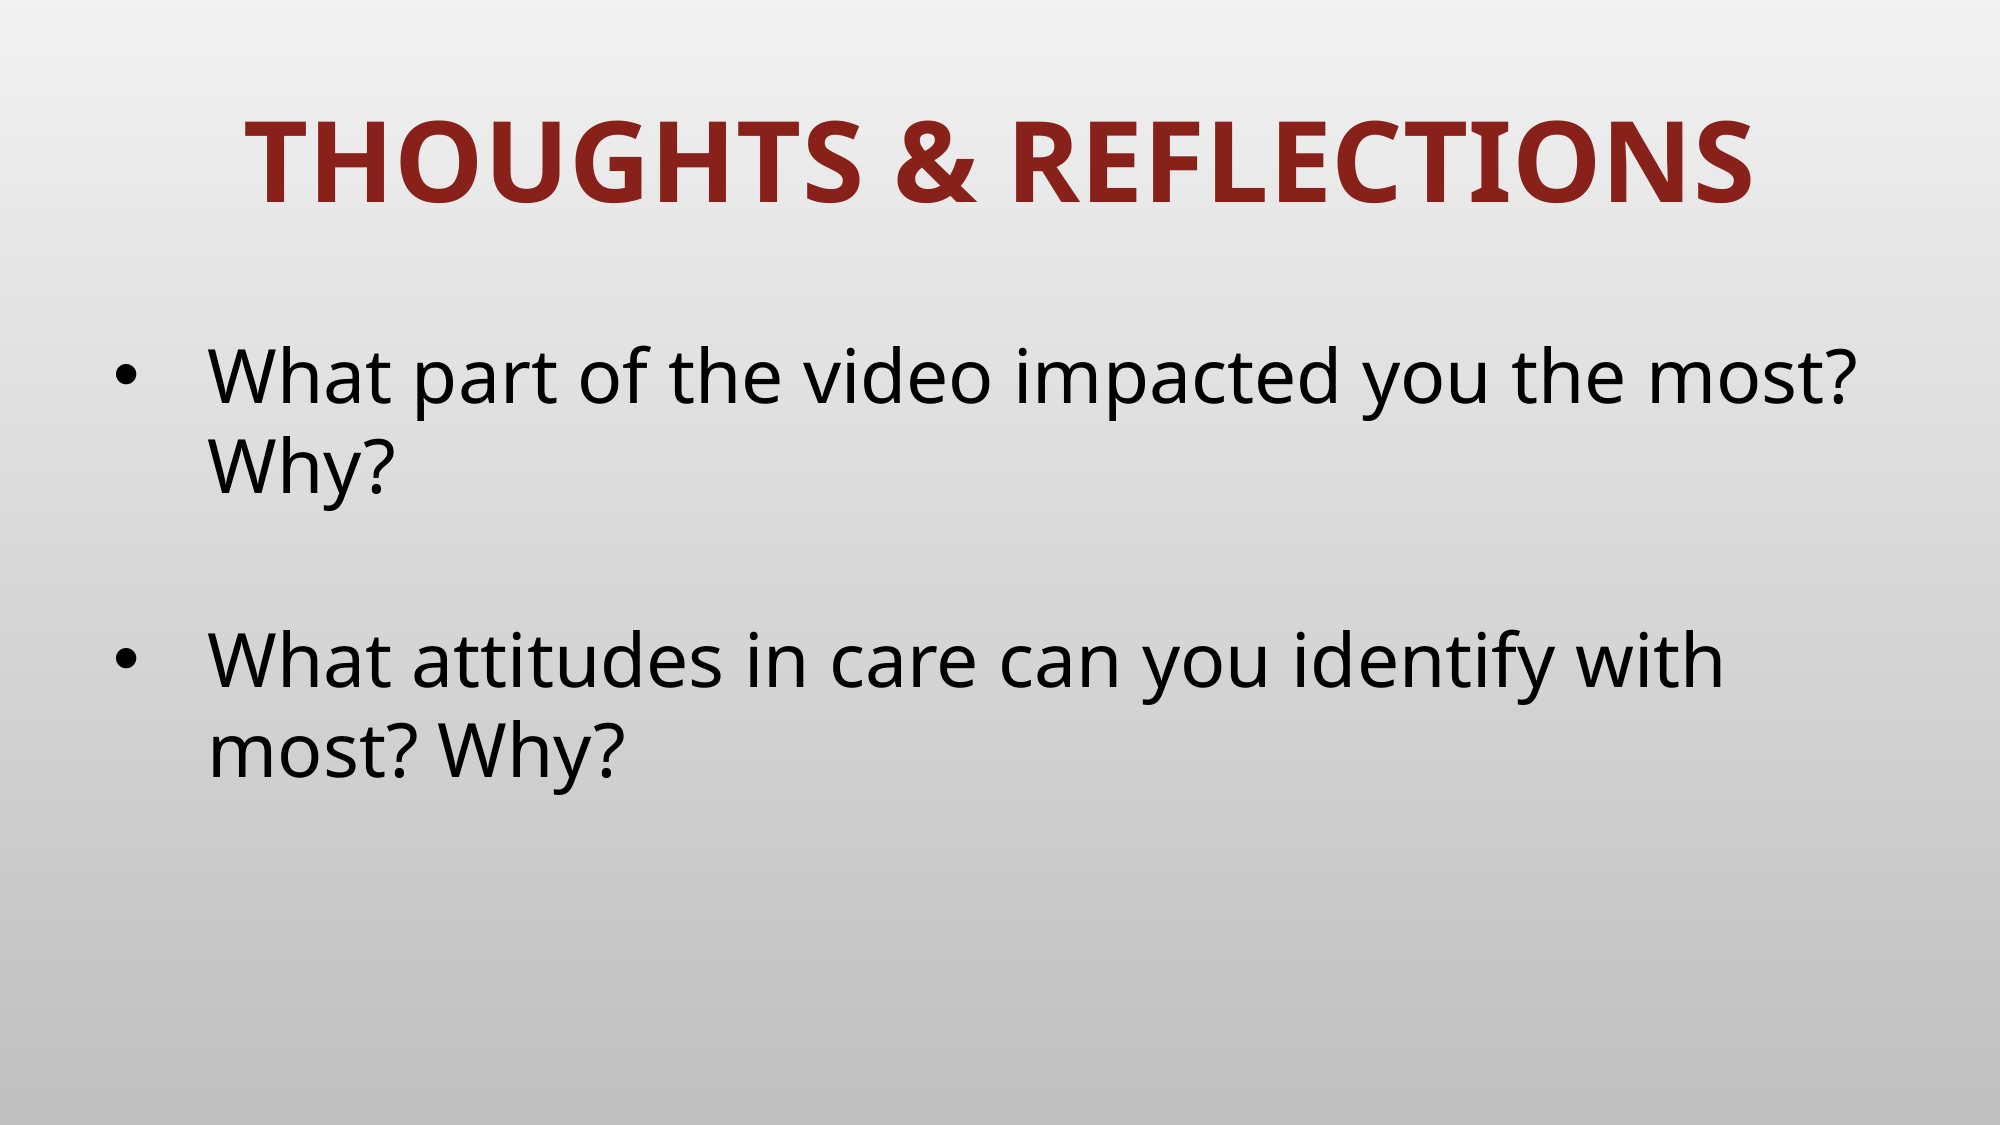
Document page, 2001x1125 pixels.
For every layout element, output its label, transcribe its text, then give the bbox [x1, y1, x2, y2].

text_box THOUGHTS & REFLECTIONS [149, 82, 1851, 233]
text_box What part of the video impacted you the most? Why? [99, 320, 1957, 516]
text_box What attitudes in care can you identify with most? Why? [99, 604, 1957, 800]
